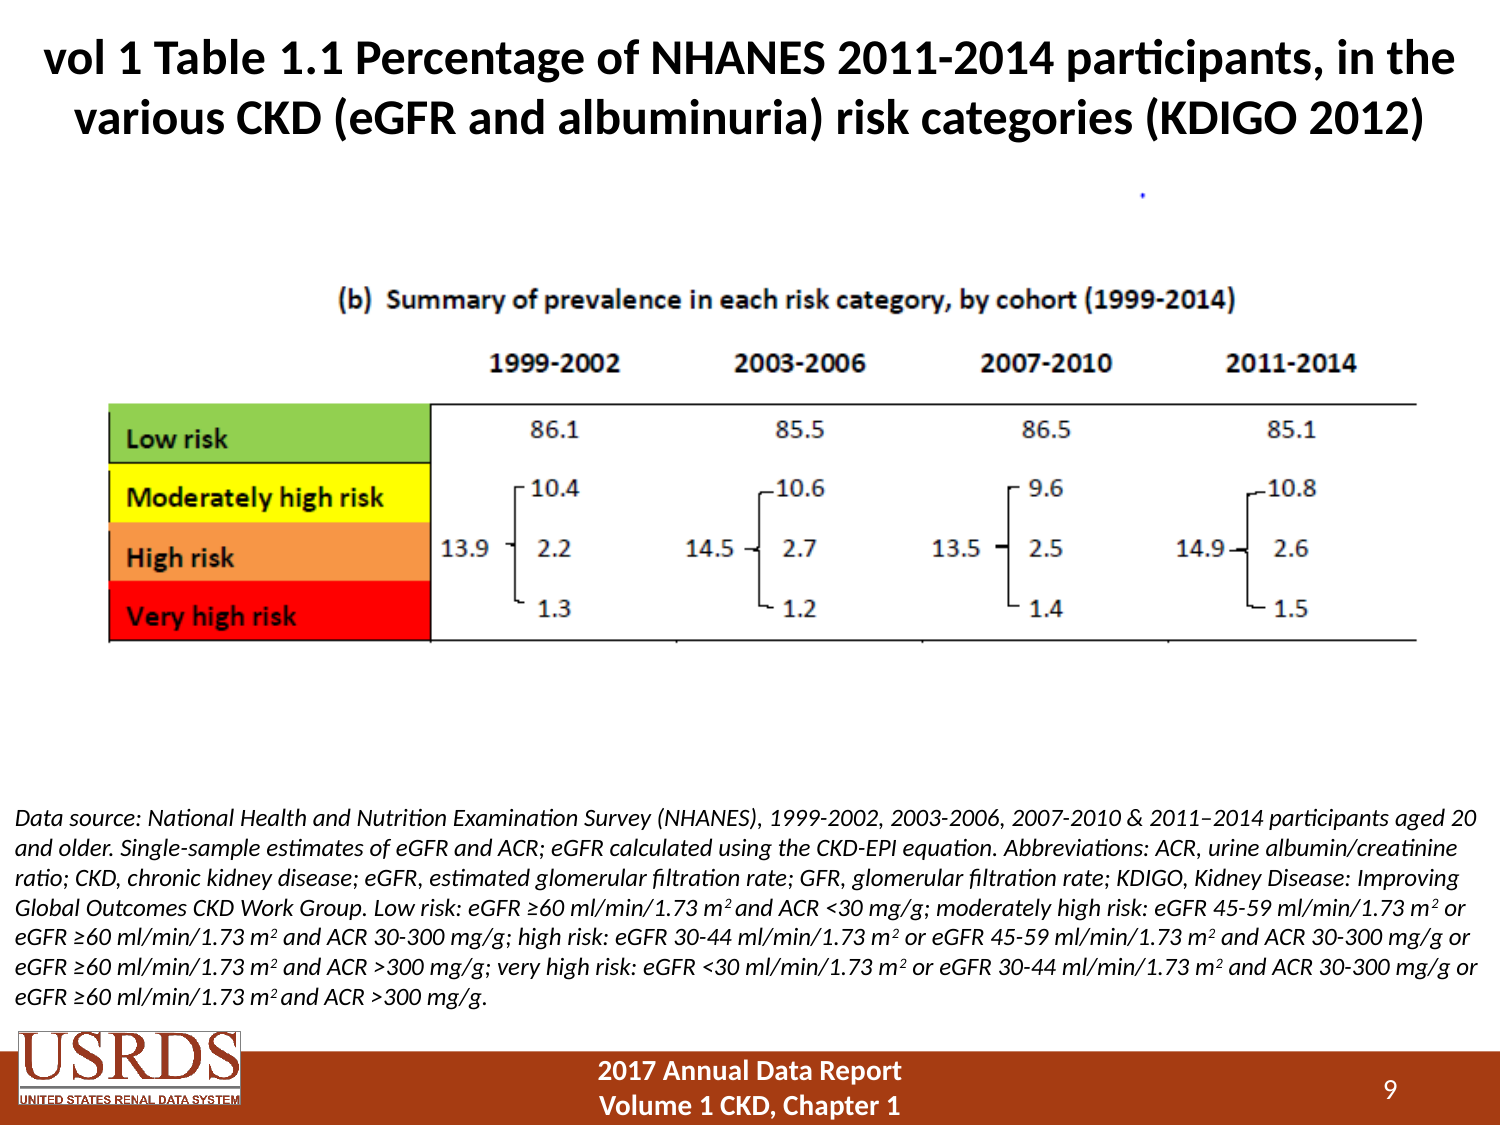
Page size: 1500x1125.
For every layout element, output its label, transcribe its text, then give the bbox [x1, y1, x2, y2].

title vol 1 Table 1.1 Percentage of NHANES 2011-2014 participants, in the various CKD (eGFR and albuminuria) risk categories (KDIGO 2012) [0, 17, 1500, 205]
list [51, 191, 1449, 688]
text_box Data source: National Health and Nutrition Examination Survey (NHANES), 1999-2002, 2003-2006, 2007-2010 & 2011–2014 participants aged 20 and older. Single-sample estimates of eGFR and ACR; eGFR calculated using the CKD-EPI equation. Abbreviations: ACR, urine albumin/creatinine ratio; CKD, chronic kidney disease; eGFR, estimated glomerular filtration rate; GFR, glomerular filtration rate; KDIGO, Kidney Disease: Improving Global Outcomes CKD Work Group. Low risk: eGFR ≥60 ml/min/1.73 m2 and ACR <30 mg/g; moderately high risk: eGFR 45-59 ml/min/1.73 m2 or eGFR ≥60 ml/min/1.73 m2 and ACR 30-300 mg/g; high risk: eGFR 30-44 ml/min/1.73 m2 or eGFR 45-59 ml/min/1.73 m2 and ACR 30-300 mg/g or eGFR ≥60 ml/min/1.73 m2 and ACR >300 mg/g; very high risk: eGFR <30 ml/min/1.73 m2 or eGFR 30-44 ml/min/1.73 m2 and ACR 30-300 mg/g or eGFR ≥60 ml/min/1.73 m2 and ACR >300 mg/g. [0, 793, 1500, 1019]
slide_number 9 [1262, 1062, 1413, 1108]
picture [19, 1032, 240, 1104]
